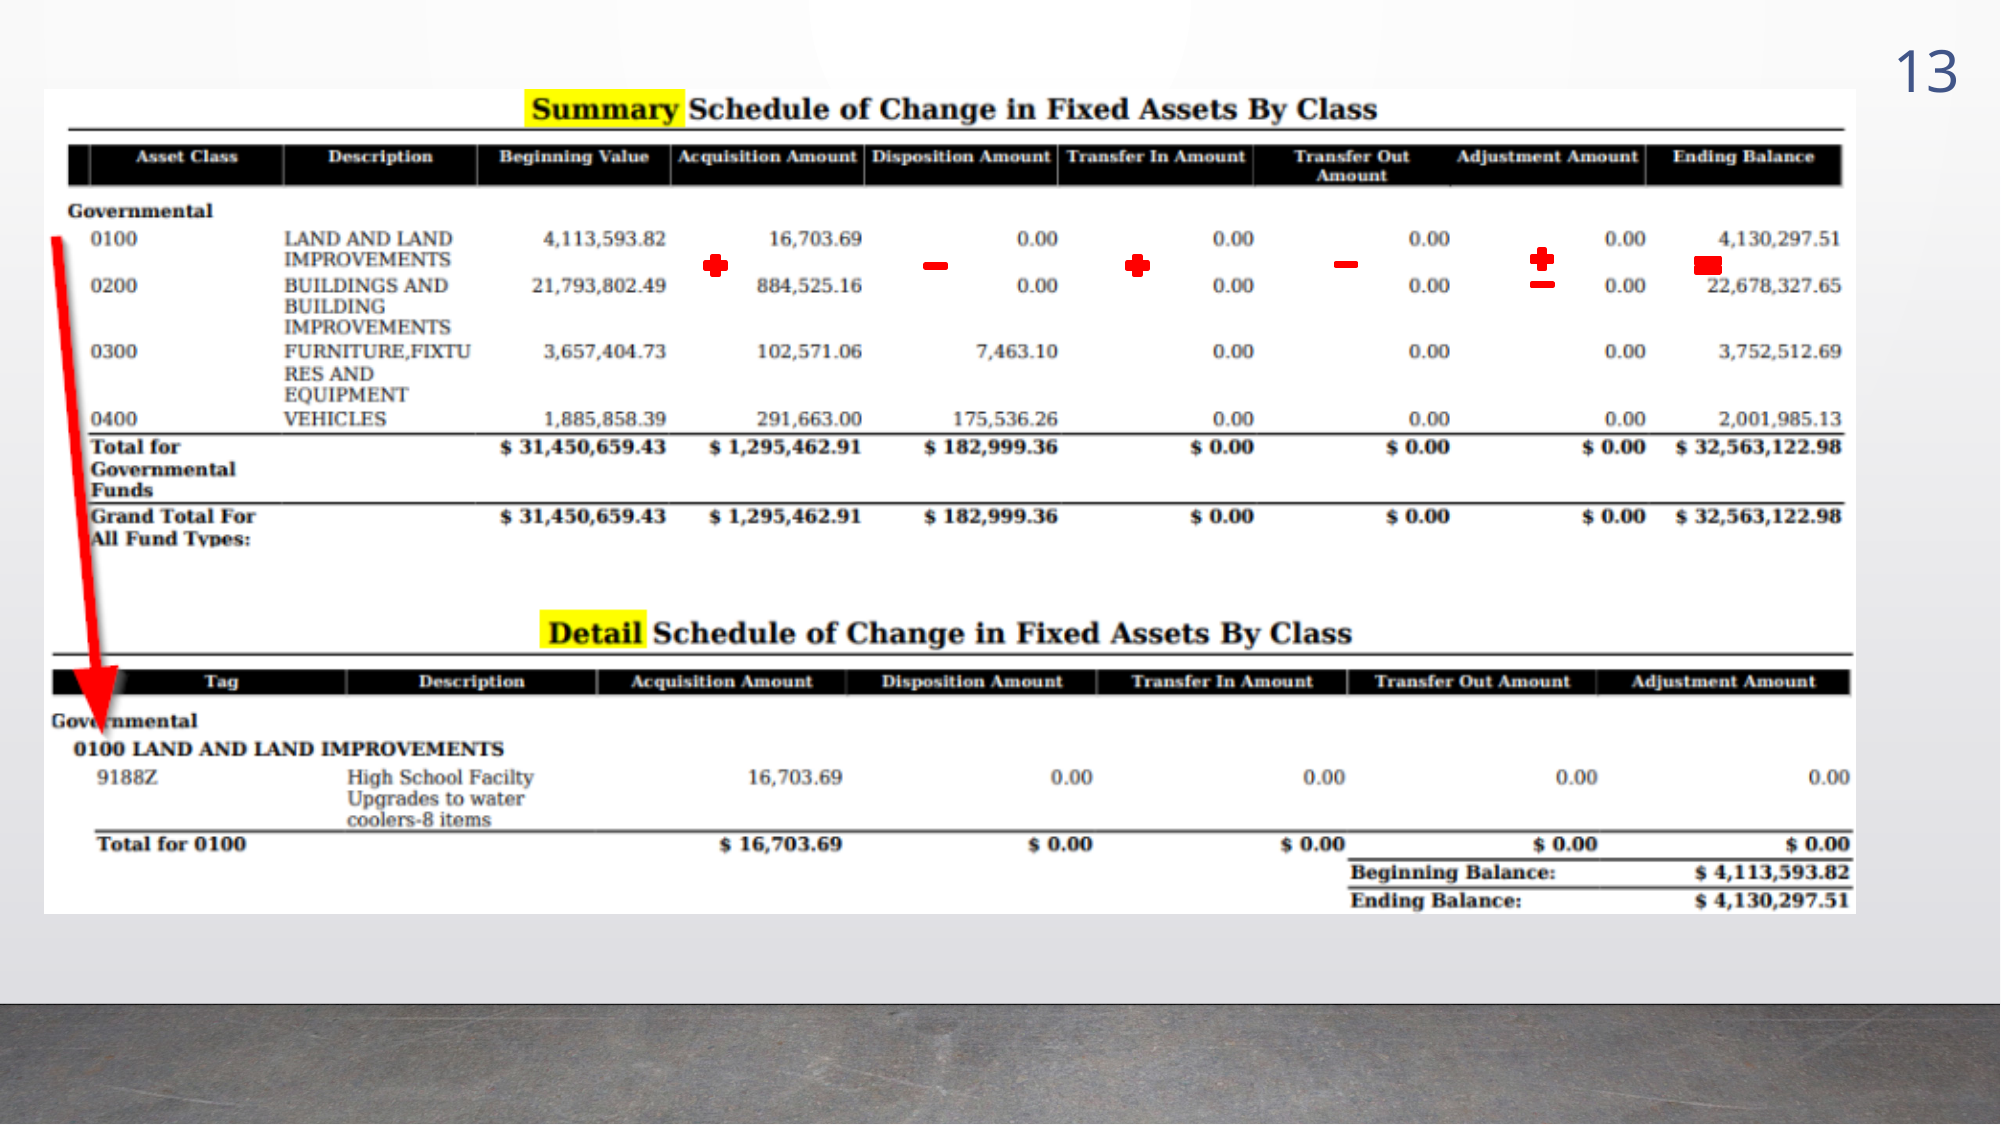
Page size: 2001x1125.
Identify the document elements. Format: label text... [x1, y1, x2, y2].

picture [0, 1004, 2000, 1124]
picture [44, 89, 1856, 915]
slide_number 13 [1841, 32, 1975, 115]
